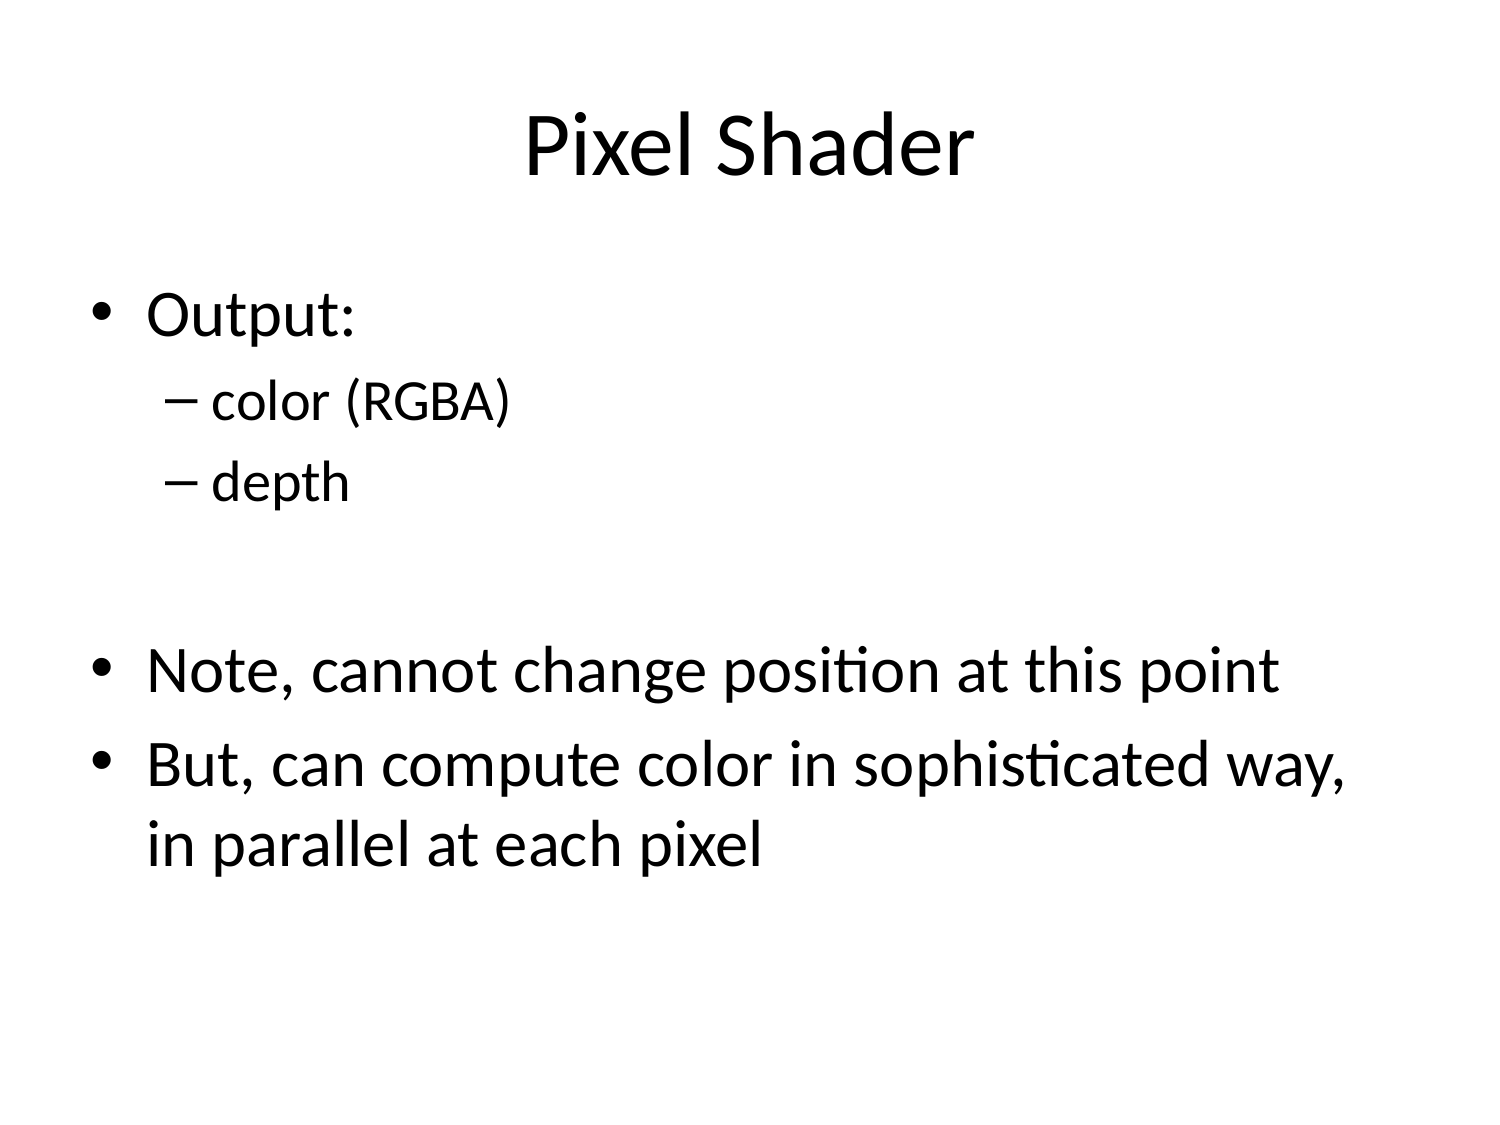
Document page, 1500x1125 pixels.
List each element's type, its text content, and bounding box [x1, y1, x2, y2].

list Output: color (RGBA) depth Note, cannot change position at this point But, can compute color in sophisticated way, in parallel at each pixel [75, 262, 1425, 1005]
title Pixel Shader [75, 45, 1425, 233]
